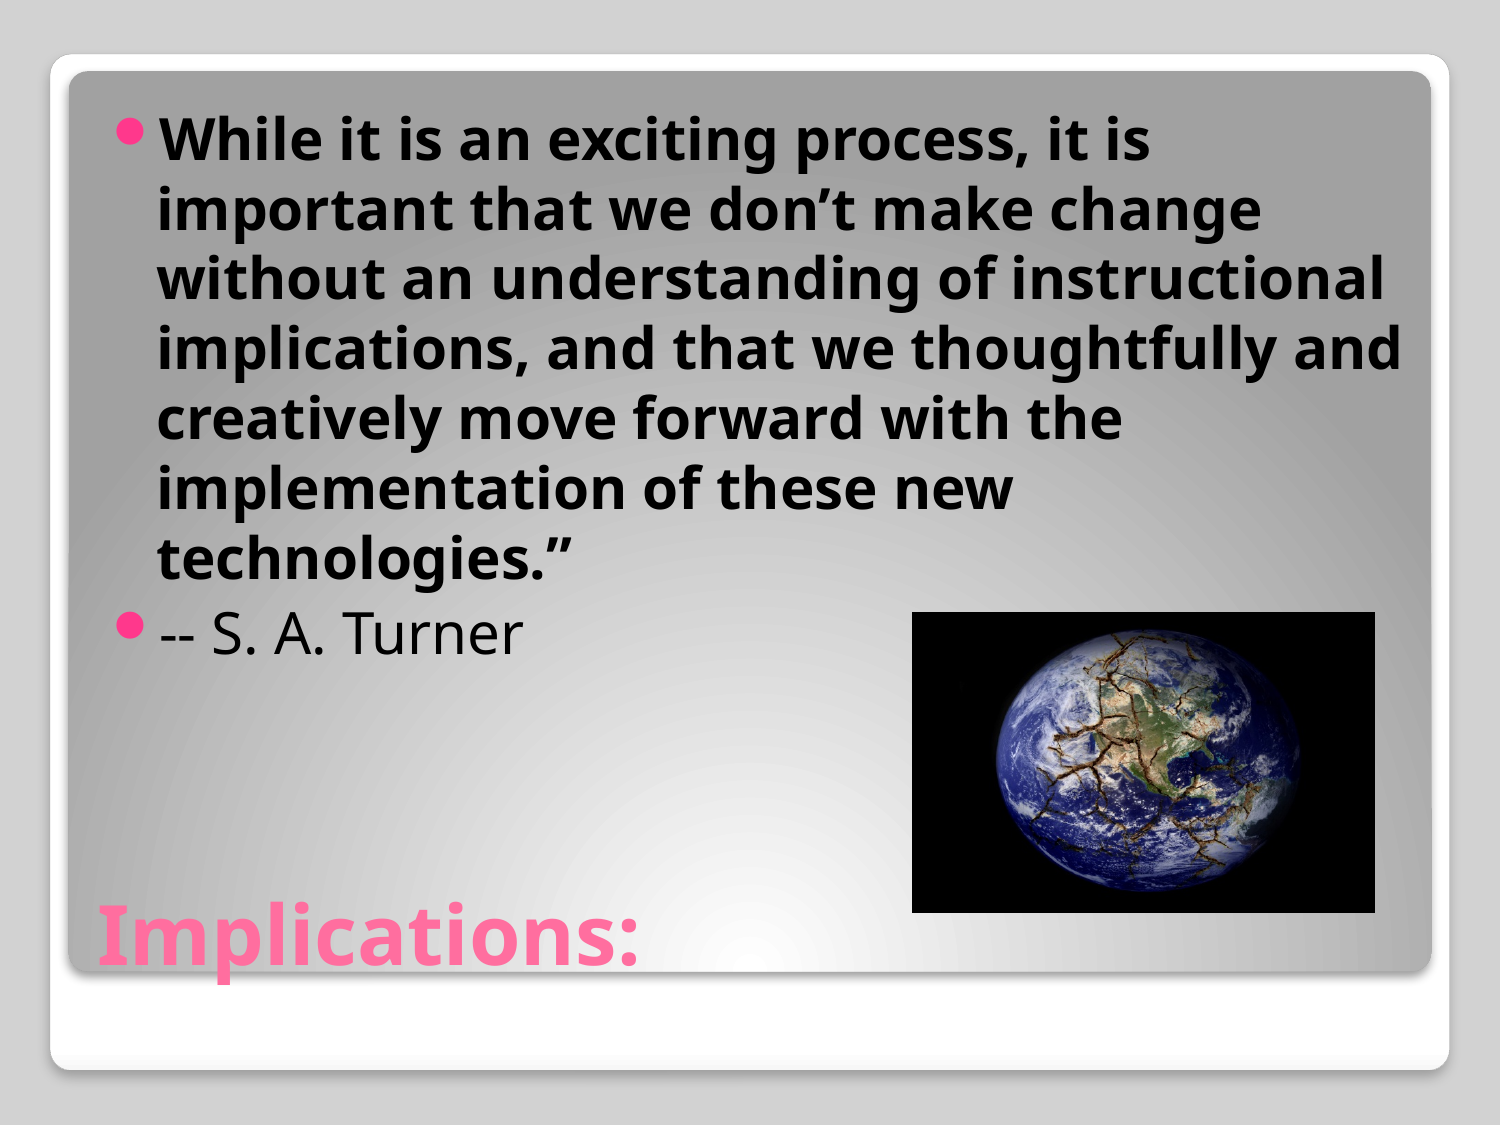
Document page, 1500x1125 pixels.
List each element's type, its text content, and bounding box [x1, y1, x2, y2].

picture [912, 612, 1376, 913]
list While it is an exciting process, it is important that we don’t make change without an understanding of instructional implications, and that we thoughtfully and creatively move forward with the implementation of these new technologies.” -- S. A. Turner [82, 86, 1425, 774]
title Implications: [82, 817, 1425, 990]
